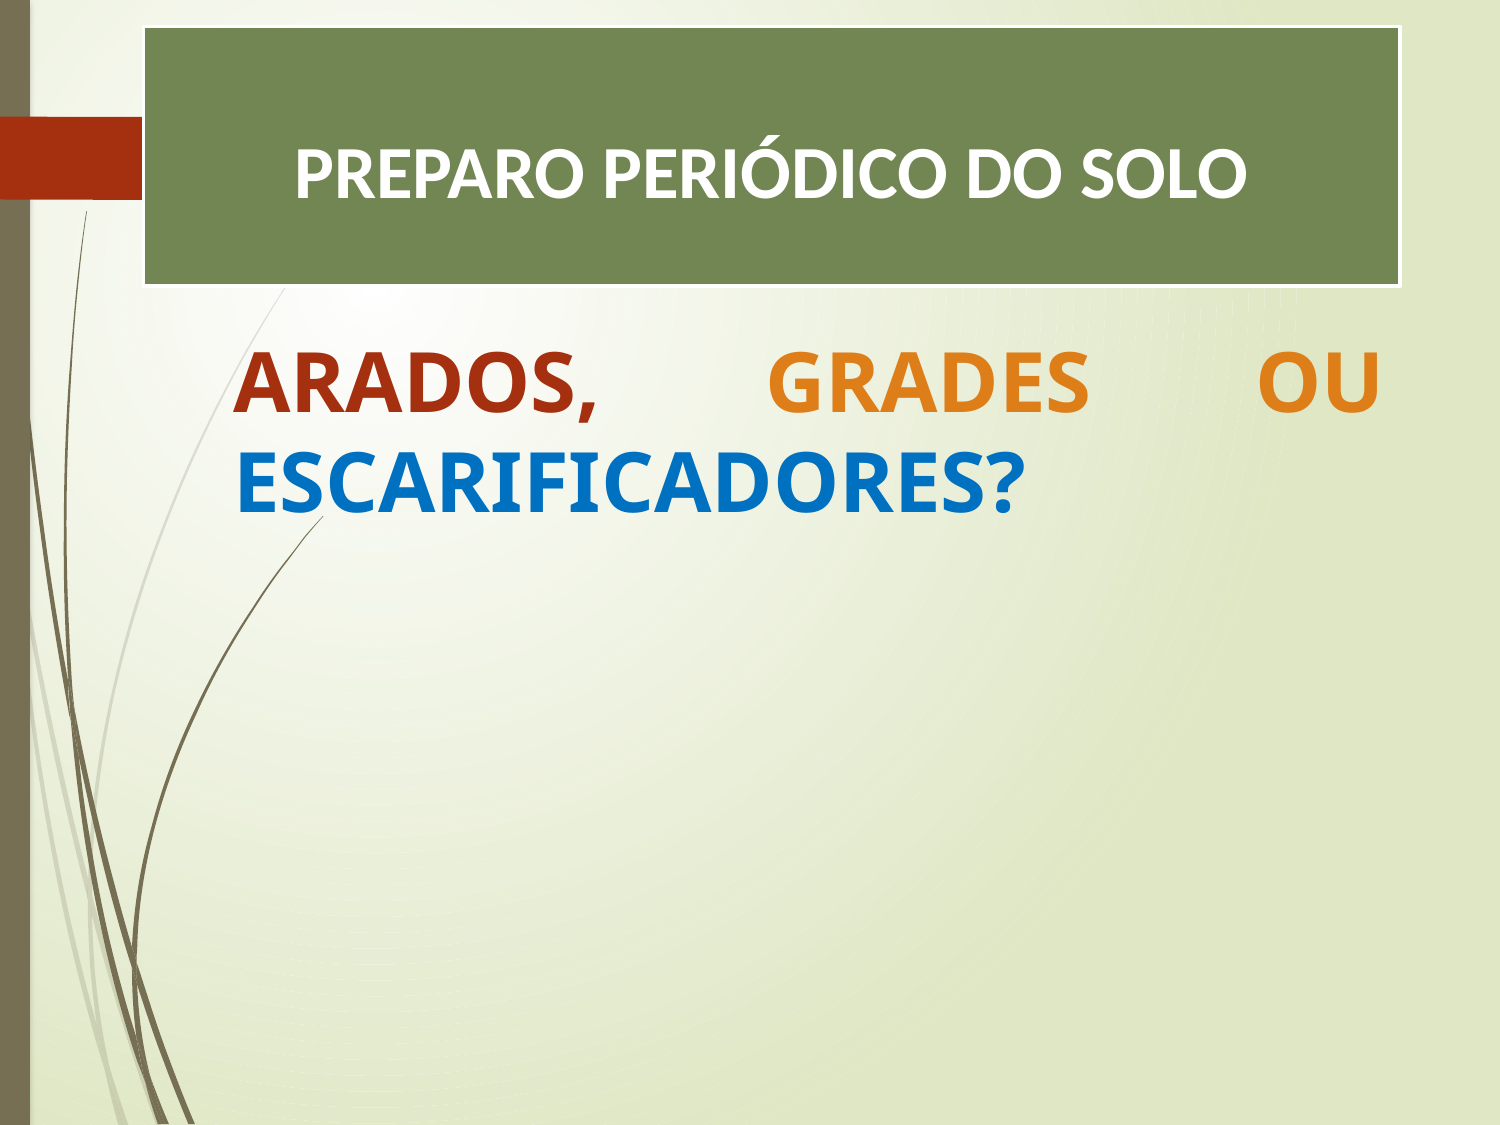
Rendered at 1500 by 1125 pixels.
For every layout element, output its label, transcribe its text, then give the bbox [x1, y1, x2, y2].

title PREPARO PERIÓDICO DO SOLO [142, 25, 1402, 288]
list ARADOS, GRADES OU ESCARIFICADORES? [143, 321, 1400, 1053]
